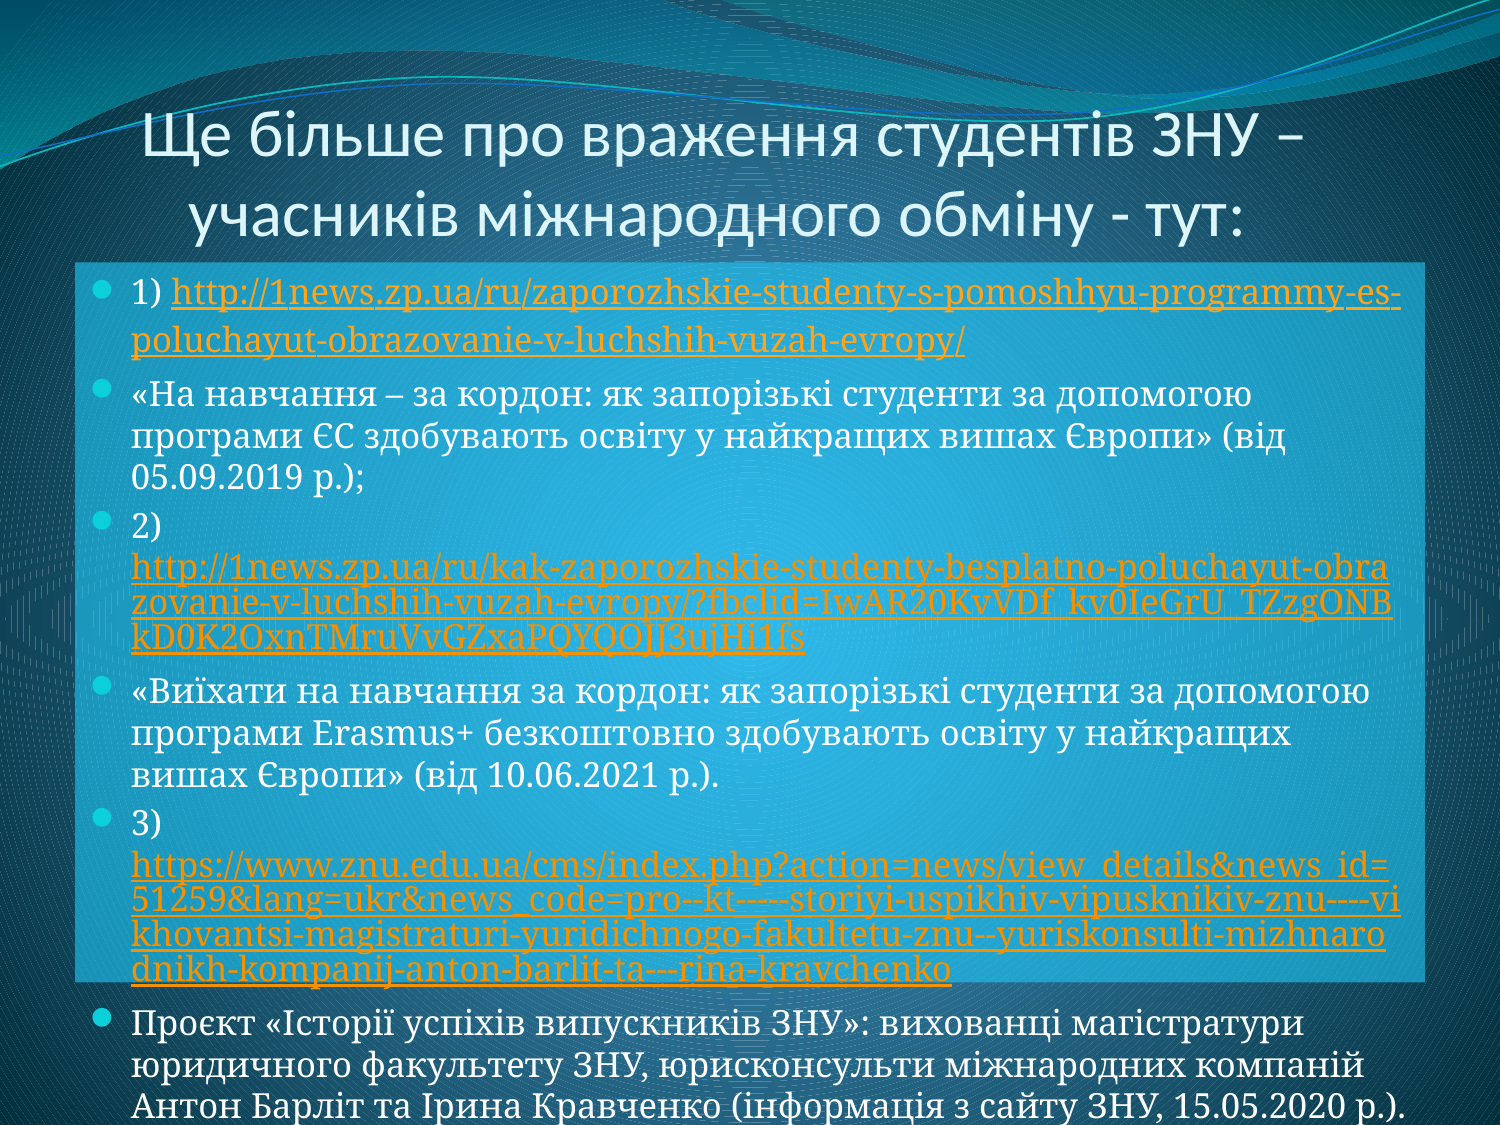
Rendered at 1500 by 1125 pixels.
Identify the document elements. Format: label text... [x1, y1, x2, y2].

title Ще більше про враження студентів ЗНУ – учасників міжнародного обміну - тут: [62, 37, 1388, 250]
list 1) http://1news.zp.ua/ru/zaporozhskie-studenty-s-pomoshhyu-programmy-es-poluchayut-obrazovanie-v-luchshih-vuzah-evropy/ «На навчання – за кордон: як запорізькі студенти за допомогою програми ЄС здобувають освіту у найкращих вишах Європи» (від 05.09.2019 р.); 2) http://1news.zp.ua/ru/kak-zaporozhskie-studenty-besplatno-poluchayut-obrazovanie-v-luchshih-vuzah-evropy/?fbclid=IwAR20KvVDf_kv0IeGrU_TZzgONBkD0K2OxnTMruVvGZxaPQYQOJJ3ujHi1fs «Виїхати на навчання за кордон: як запорізькі студенти за допомогою програми Erasmus+ безкоштовно здобувають освіту у найкращих вишах Європи» (від 10.06.2021 р.). 3)https://www.znu.edu.ua/cms/index.php?action=news/view_details&news_id=51259&lang=ukr&news_code=pro--kt-----storiyi-uspikhiv-vipusknikiv-znu----vikhovantsi-magistraturi-yuridichnogo-fakultetu-znu--yuriskonsulti-mizhnarodnikh-kompanij-anton-barlit-ta---rina-kravchenko Проєкт «Історії успіхів випускників ЗНУ»: вихованці магістратури юридичного факультету ЗНУ, юрисконсульти міжнародних компаній Антон Барліт та Ірина Кравченко (інформація з сайту ЗНУ, 15.05.2020 р.). [75, 262, 1425, 983]
